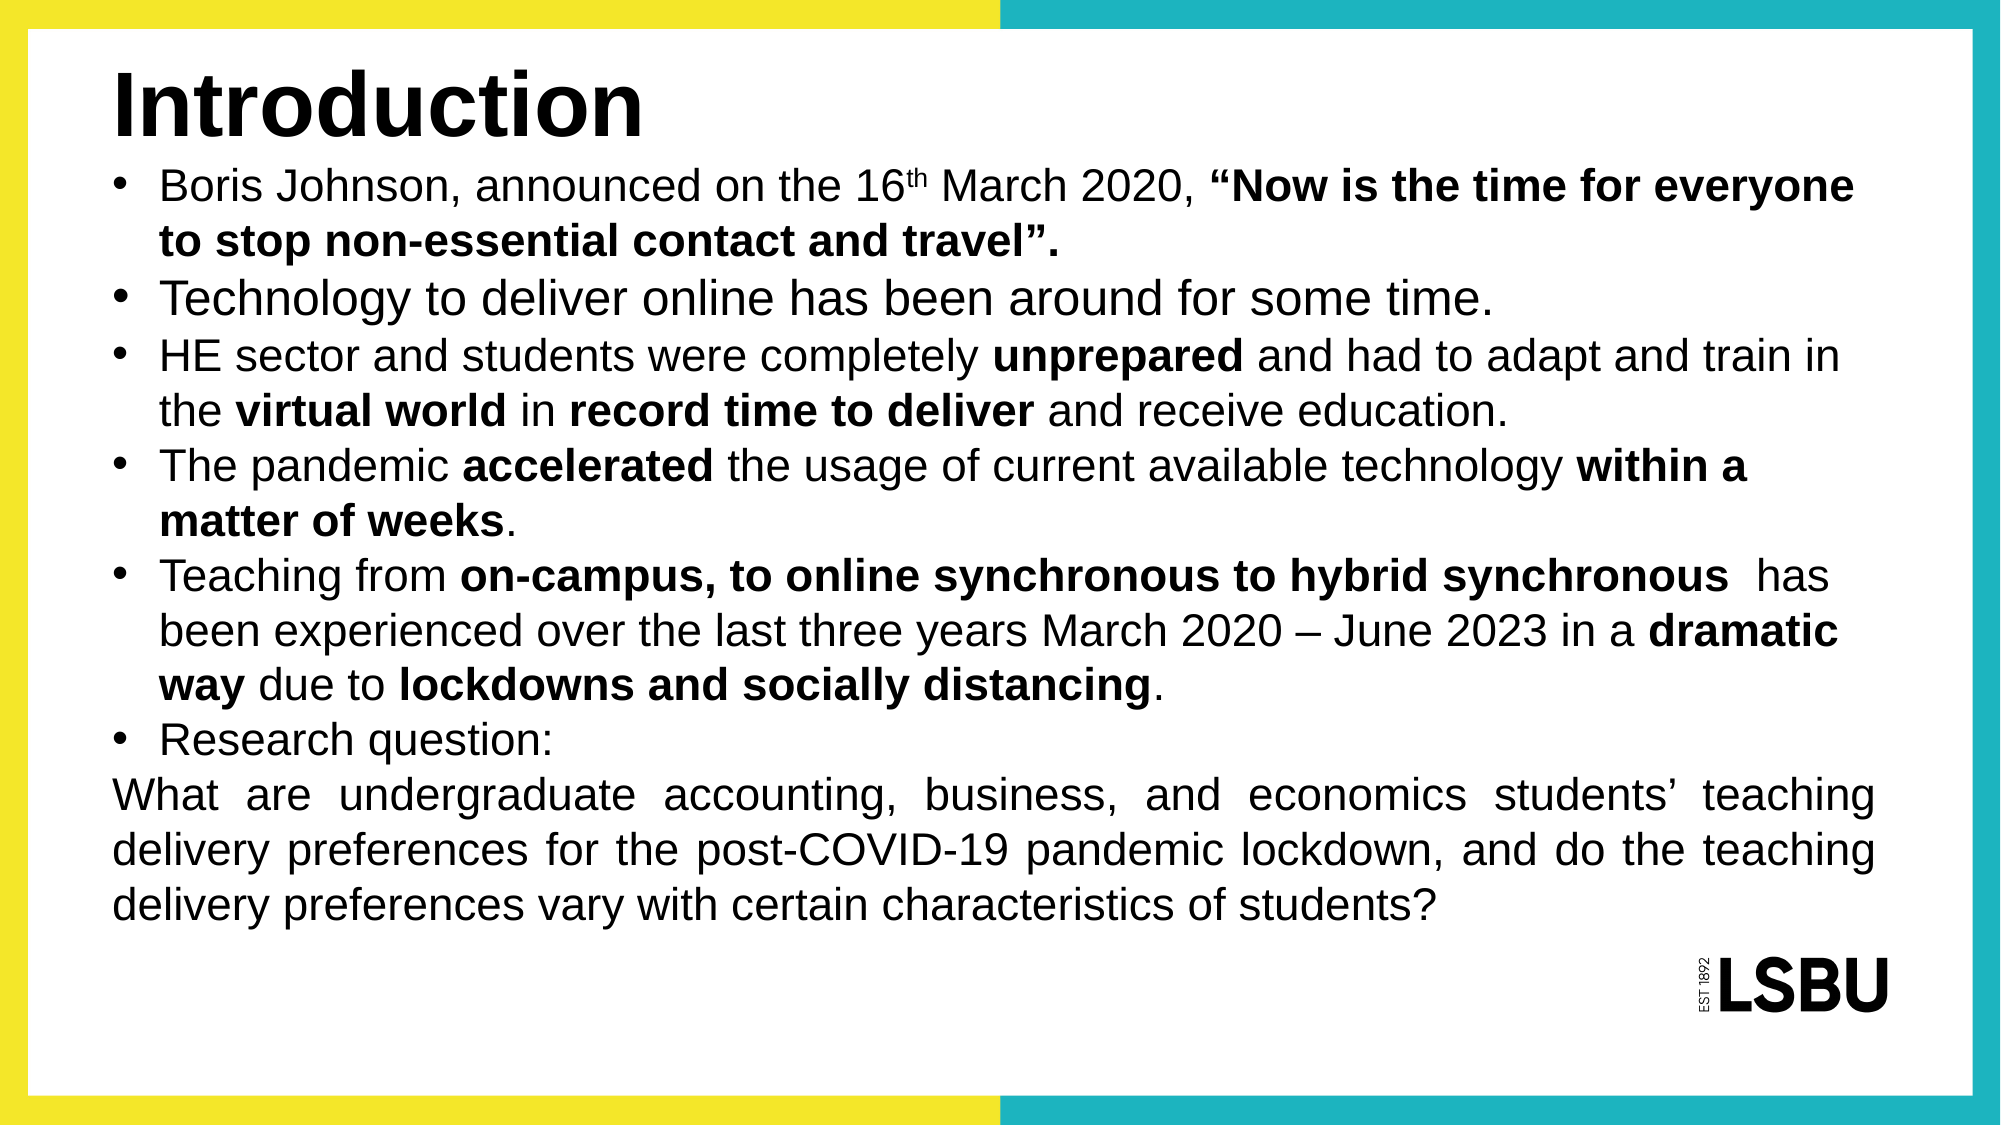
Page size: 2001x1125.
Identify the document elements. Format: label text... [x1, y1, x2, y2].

text_box Introduction Boris Johnson, announced on the 16th March 2020, “Now is the time for everyone to stop non-essential contact and travel”. Technology to deliver online has been around for some time. HE sector and students were completely unprepared and had to adapt and train in the virtual world in record time to deliver and receive education. The pandemic accelerated the usage of current available technology within a matter of weeks. Teaching from on-campus, to online synchronous to hybrid synchronous has been experienced over the last three years March 2020 – June 2023 in a dramatic way due to lockdowns and socially distancing. Research question: What are undergraduate accounting, business, and economics students’ teaching delivery preferences for the post-COVID-19 pandemic lockdown, and do the teaching delivery preferences vary with certain characteristics of students? [97, 37, 1892, 988]
picture [0, 0, 2001, 1125]
